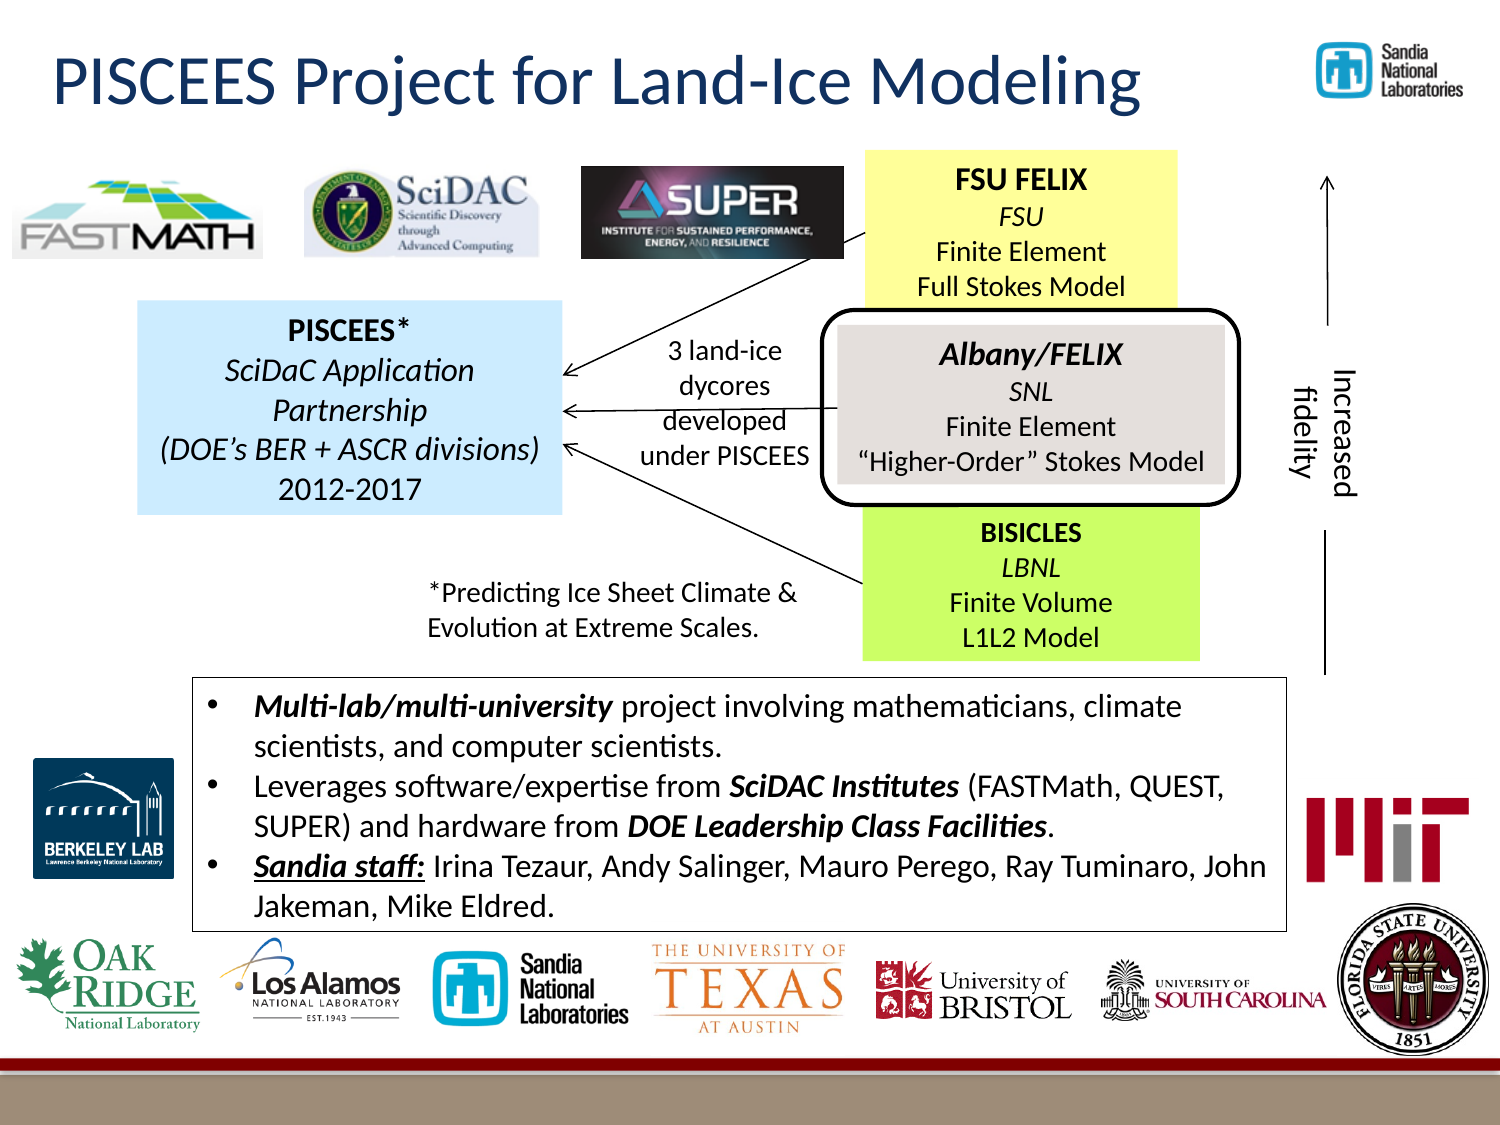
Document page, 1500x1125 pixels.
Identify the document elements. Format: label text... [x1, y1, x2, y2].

text_box Multi-lab/multi-university project involving mathematicians, climate scientists, and computer scientists. Leverages software/expertise from SciDAC Institutes (FASTMath, QUEST, SUPER) and hardware from DOE Leadership Class Facilities. Sandia staff: Irina Tezaur, Andy Salinger, Mauro Perego, Ray Tuminaro, John Jakeman, Mike Eldred. [192, 685, 1287, 932]
picture [13, 920, 634, 1041]
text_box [137, 149, 1376, 676]
text_box PISCEES Project for Land-Ice Modeling [37, 26, 1388, 127]
picture [1388, 37, 1467, 105]
picture [581, 166, 844, 259]
picture [304, 157, 540, 262]
picture [12, 175, 263, 259]
picture [1297, 778, 1479, 901]
picture [1100, 959, 1327, 1022]
picture [1337, 903, 1490, 1056]
picture [876, 961, 1072, 1019]
picture [32, 758, 175, 879]
picture [651, 921, 846, 1056]
